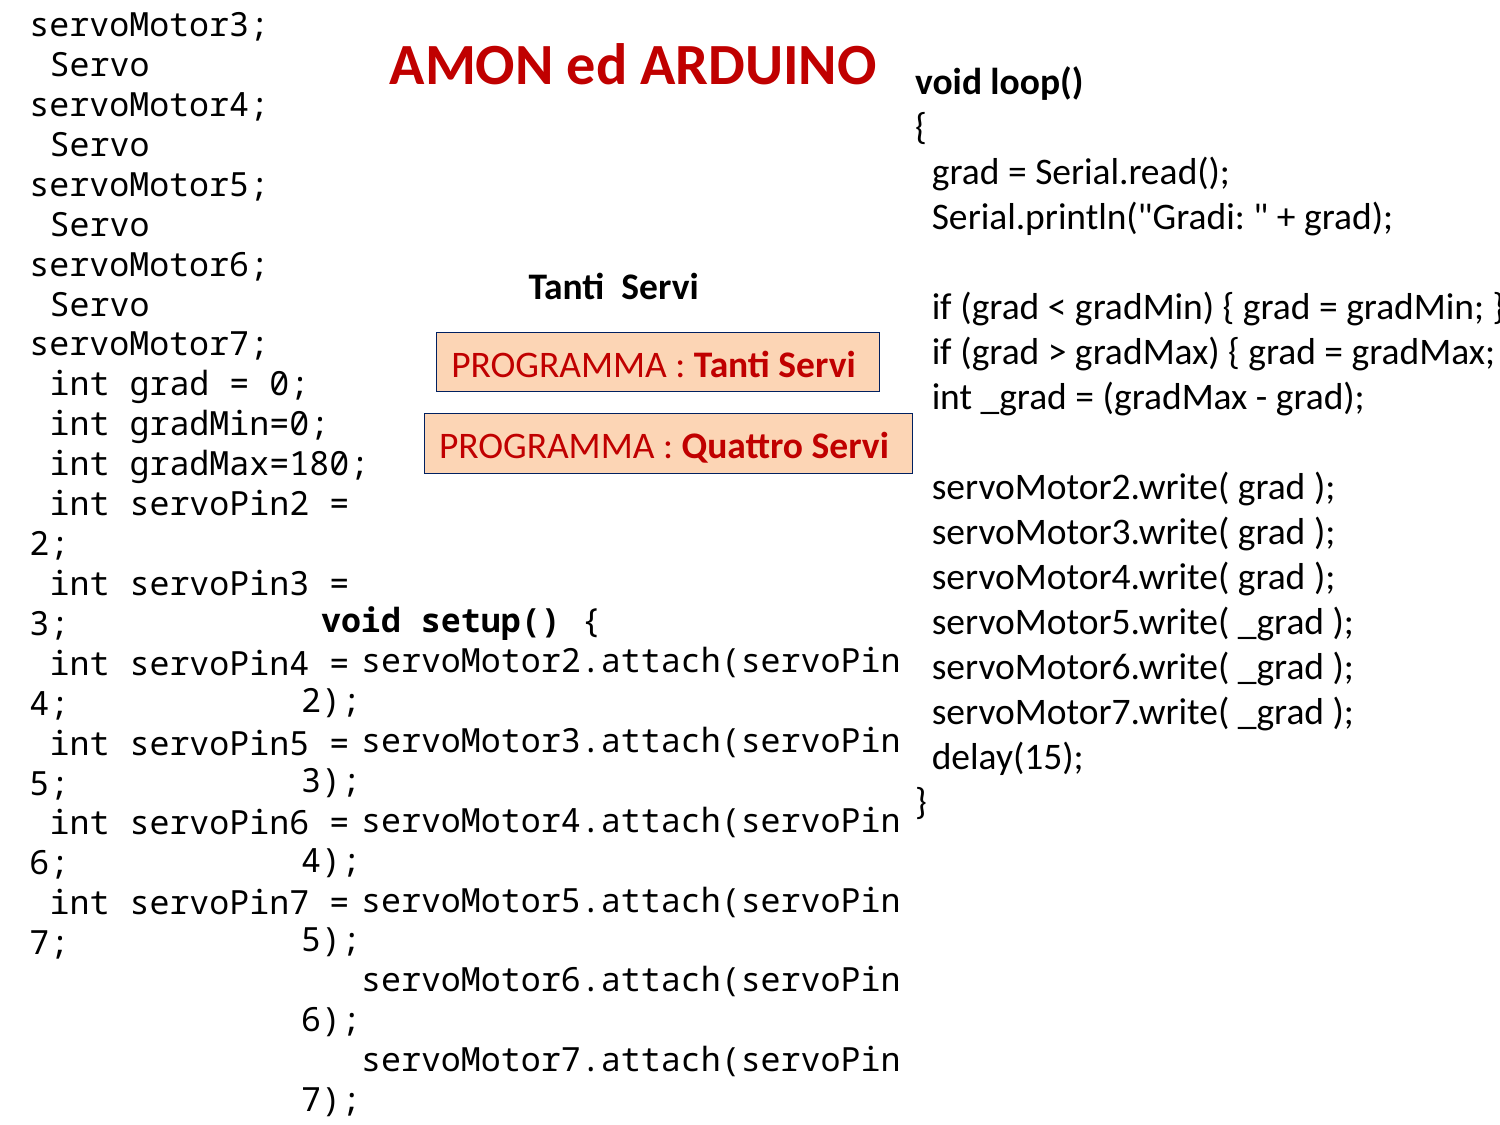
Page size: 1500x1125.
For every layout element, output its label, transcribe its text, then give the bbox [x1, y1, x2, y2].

text_box #include <Servo.h> Servo servoMotor2; Servo servoMotor3; Servo servoMotor4; Servo servoMotor5; Servo servoMotor6; Servo servoMotor7; int grad = 0; int gradMin=0; int gradMax=180; int servoPin2 = 2; int servoPin3 = 3; int servoPin4 = 4; int servoPin5 = 5; int servoPin6 = 6; int servoPin7 = 7; [29, 0, 408, 962]
text_box PROGRAMMA : Quattro Servi [424, 413, 913, 474]
text_box PROGRAMMA : Tanti Servi [436, 332, 880, 392]
text_box Tanti Servi [513, 255, 845, 315]
text_box void setup() { servoMotor2.attach(servoPin2); servoMotor3.attach(servoPin3); servoMotor4.attach(servoPin4); servoMotor5.attach(servoPin5); servoMotor6.attach(servoPin6); servoMotor7.attach(servoPin7); Serial.begin(9600); } [301, 599, 904, 1125]
text_box void loop() { grad = Serial.read(); Serial.println("Gradi: " + grad); if (grad < gradMin) { grad = gradMin; } if (grad > gradMax) { grad = gradMax; } int _grad = (gradMax - grad); servoMotor2.write( grad ); servoMotor3.write( grad ); servoMotor4.write( grad ); servoMotor5.write( _grad ); servoMotor6.write( _grad ); servoMotor7.write( _grad ); delay(15); } [891, 49, 1500, 830]
text_box AMON ed ARDUINO [375, 19, 892, 104]
